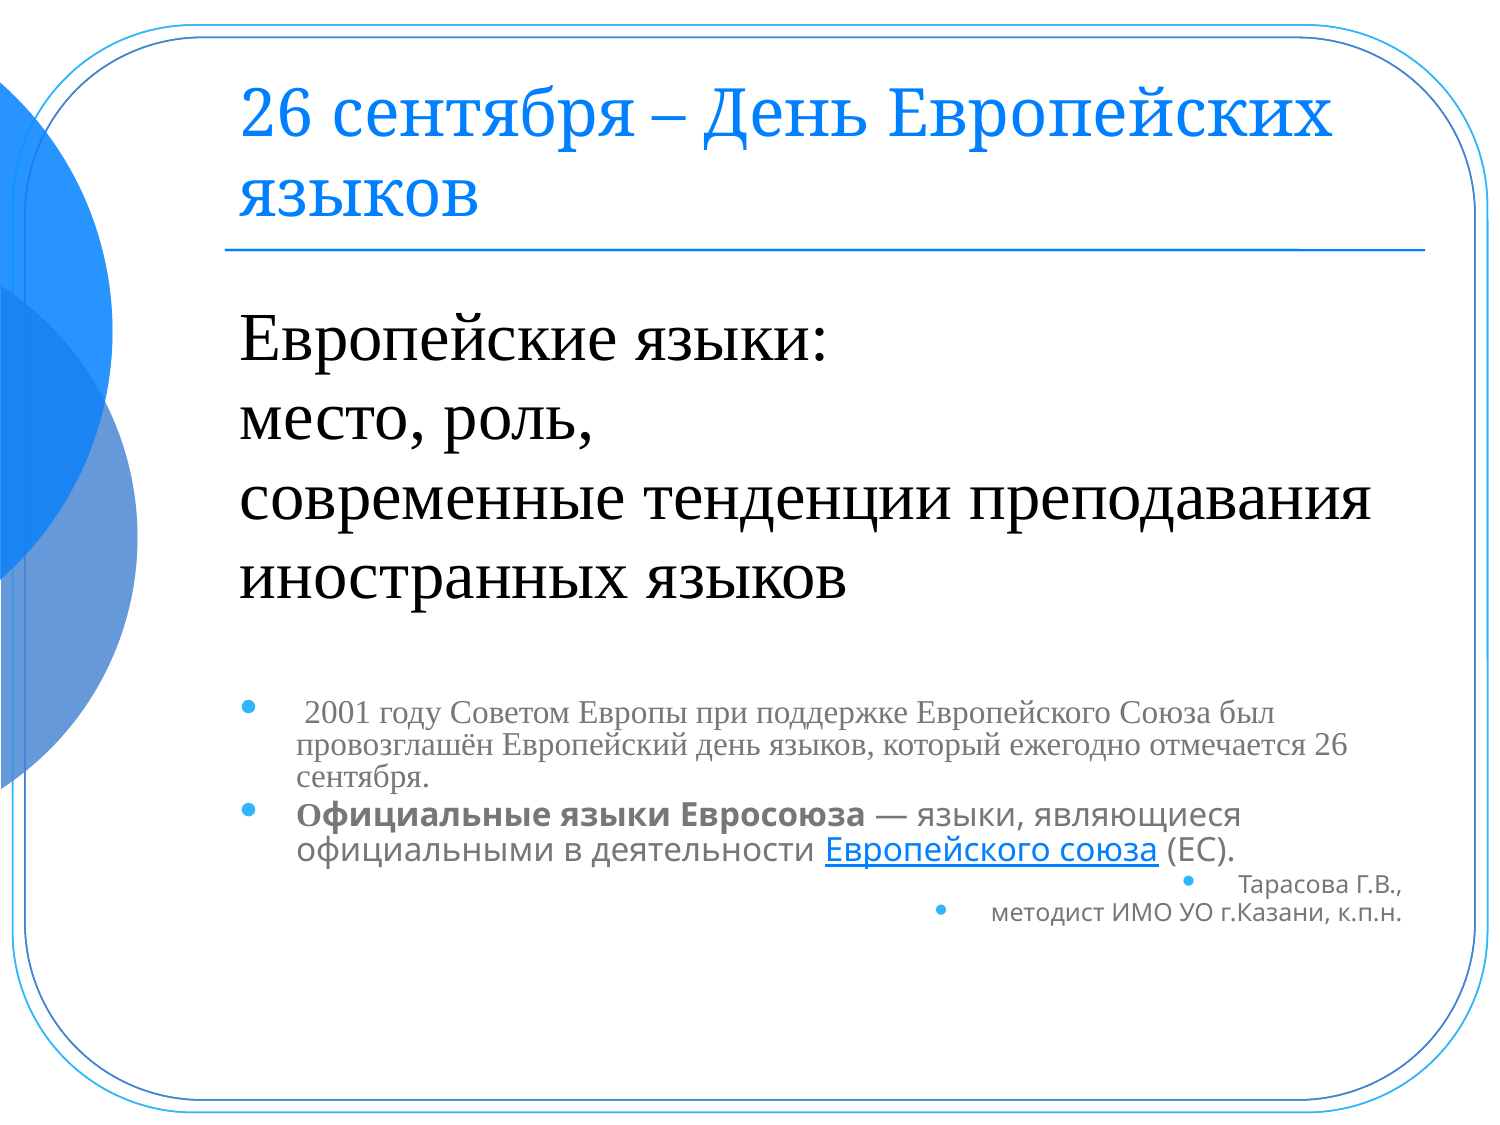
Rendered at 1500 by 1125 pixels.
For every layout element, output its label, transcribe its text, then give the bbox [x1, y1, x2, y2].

list Европейские языки: место, роль, современные тенденции преподавания иностранных языков 2001 году Советом Европы при поддержке Европейского Союза был провозглашён Европейский день языков, который ежегодно отмечается 26 сентября. Официальные языки Евросоюза — языки, являющиеся официальными в деятельности Европейского союза (ЕС). Тарасова Г.В., методист ИМО УО г.Казани, к.п.н. [224, 299, 1425, 975]
title 26 сентября – День Европейских языков [224, 49, 1425, 238]
